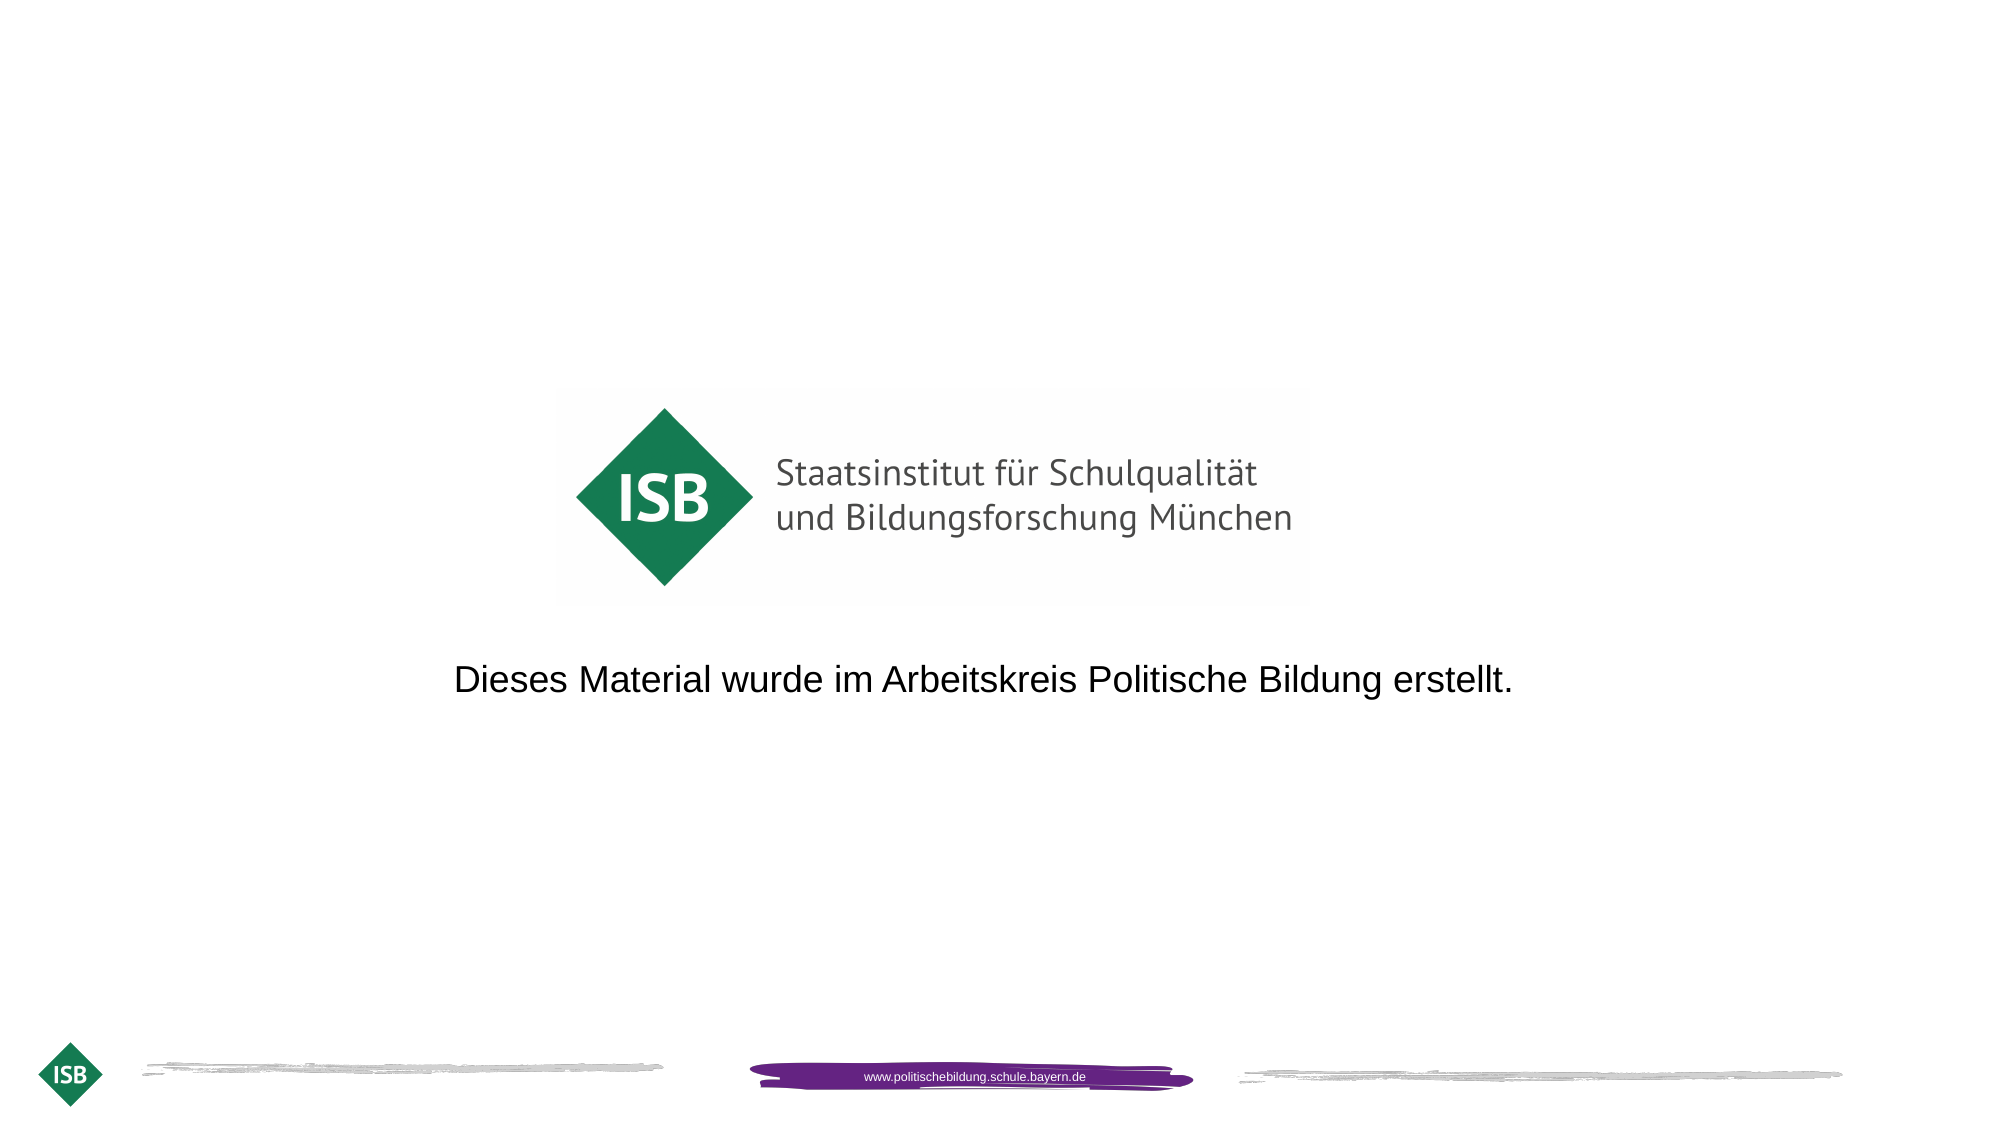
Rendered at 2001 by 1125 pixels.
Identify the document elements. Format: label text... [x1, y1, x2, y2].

picture [556, 388, 1310, 606]
text_box Dieses Material wurde im Arbeitskreis Politische Bildung erstellt. [210, 647, 1769, 708]
picture [38, 998, 1945, 1125]
